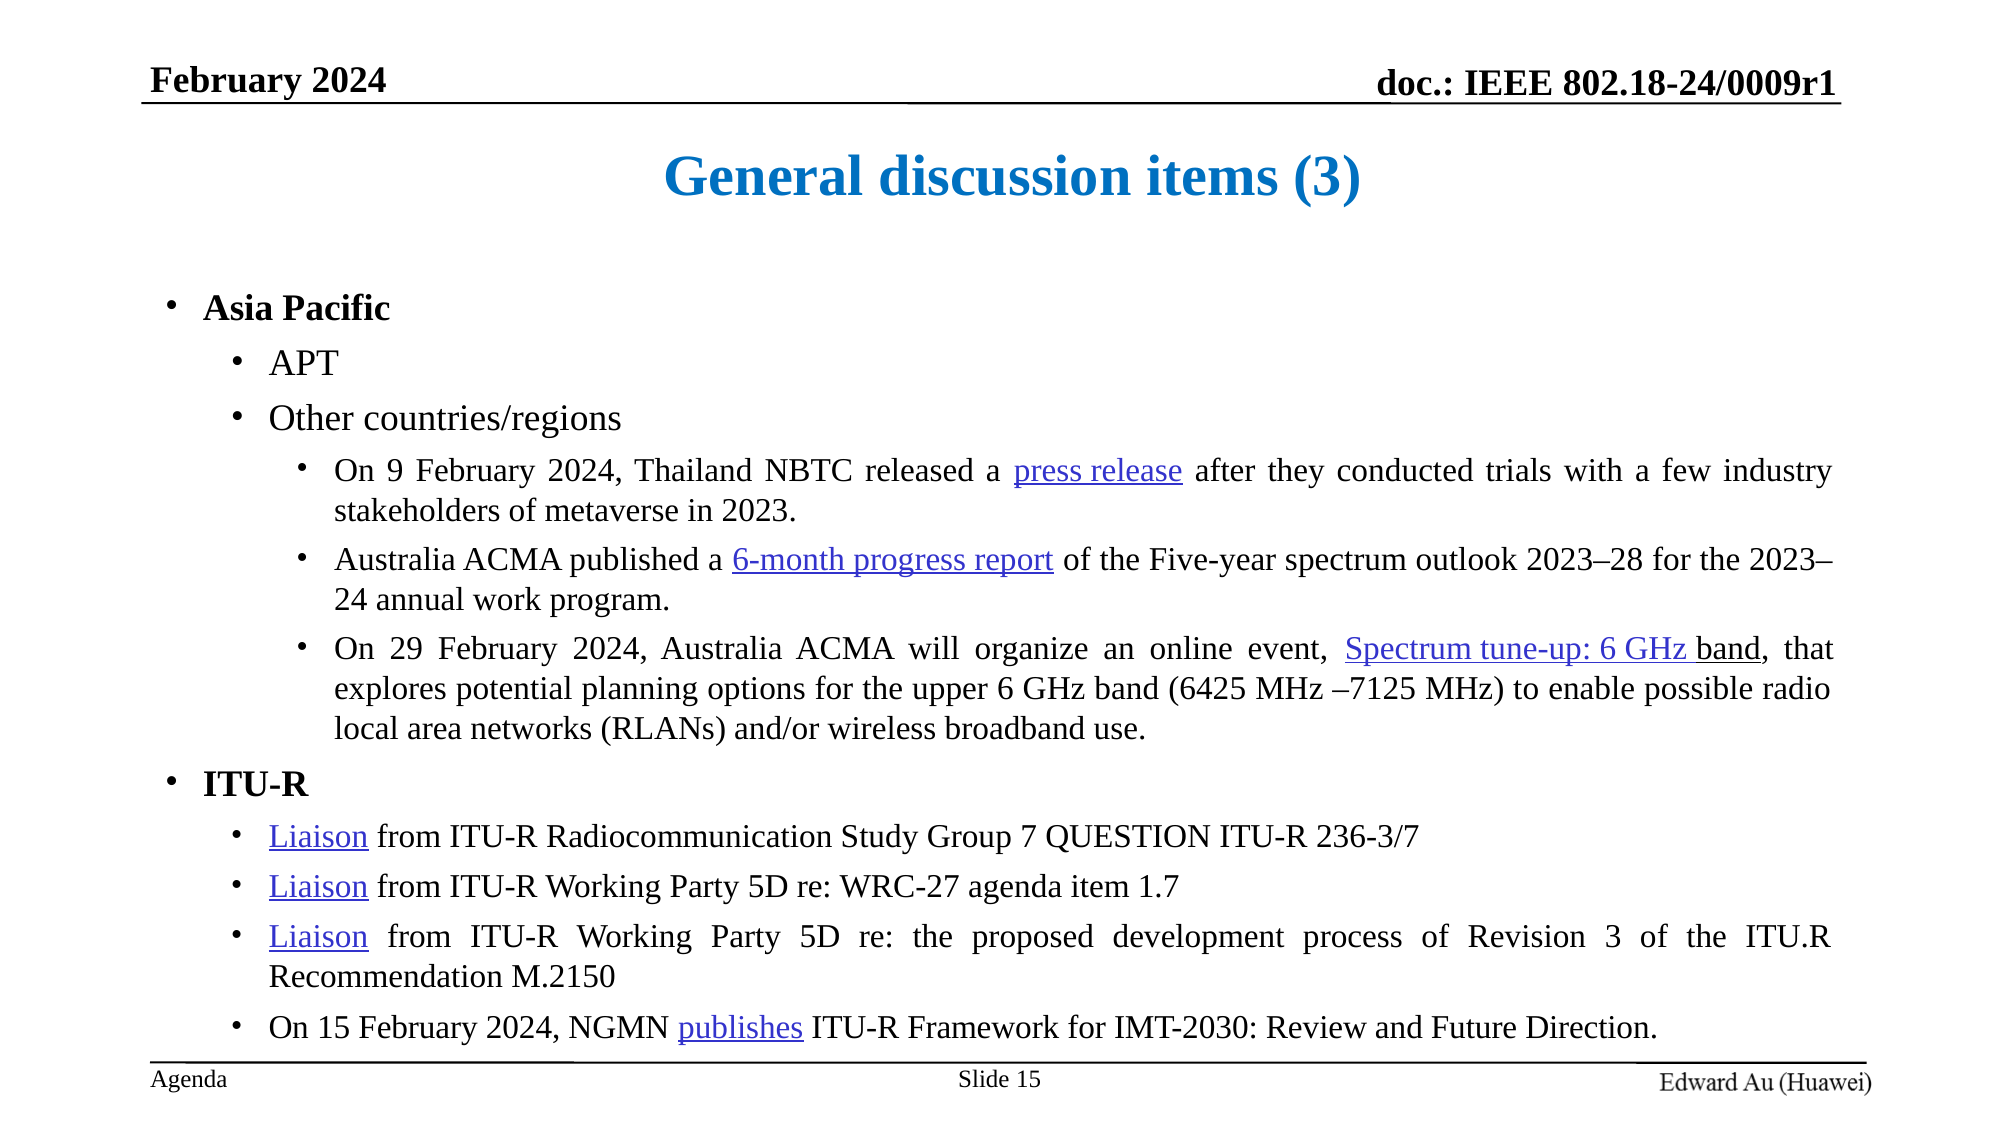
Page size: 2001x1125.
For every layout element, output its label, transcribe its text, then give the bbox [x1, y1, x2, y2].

list Asia Pacific APT Other countries/regions On 9 February 2024, Thailand NBTC released a press release after they conducted trials with a few industry stakeholders of metaverse in 2023. Australia ACMA published a 6-month progress report of the Five-year spectrum outlook 2023–28 for the 2023–24 annual work program. On 29 February 2024, Australia ACMA will organize an online event, Spectrum tune-up: 6 GHz band, that explores potential planning options for the upper 6 GHz band (6425 MHz –7125 MHz) to enable possible radio local area networks (RLANs) and/or wireless broadband use. ITU-R Liaison from ITU-R Radiocommunication Study Group 7 QUESTION ITU-R 236-3/7 Liaison from ITU-R Working Party 5D re: WRC-27 agenda item 1.7 Liaison from ITU-R Working Party 5D re: the proposed development process of Revision 3 of the ITU.R Recommendation M.2150 On 15 February 2024, NGMN publishes ITU-R Framework for IMT-2030: Review and Future Direction. [149, 274, 1869, 1063]
picture [1174, 1058, 1887, 1113]
title General discussion items (3) [162, 99, 1864, 246]
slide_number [149, 54, 651, 101]
slide_number Slide 15 [933, 1063, 1067, 1123]
